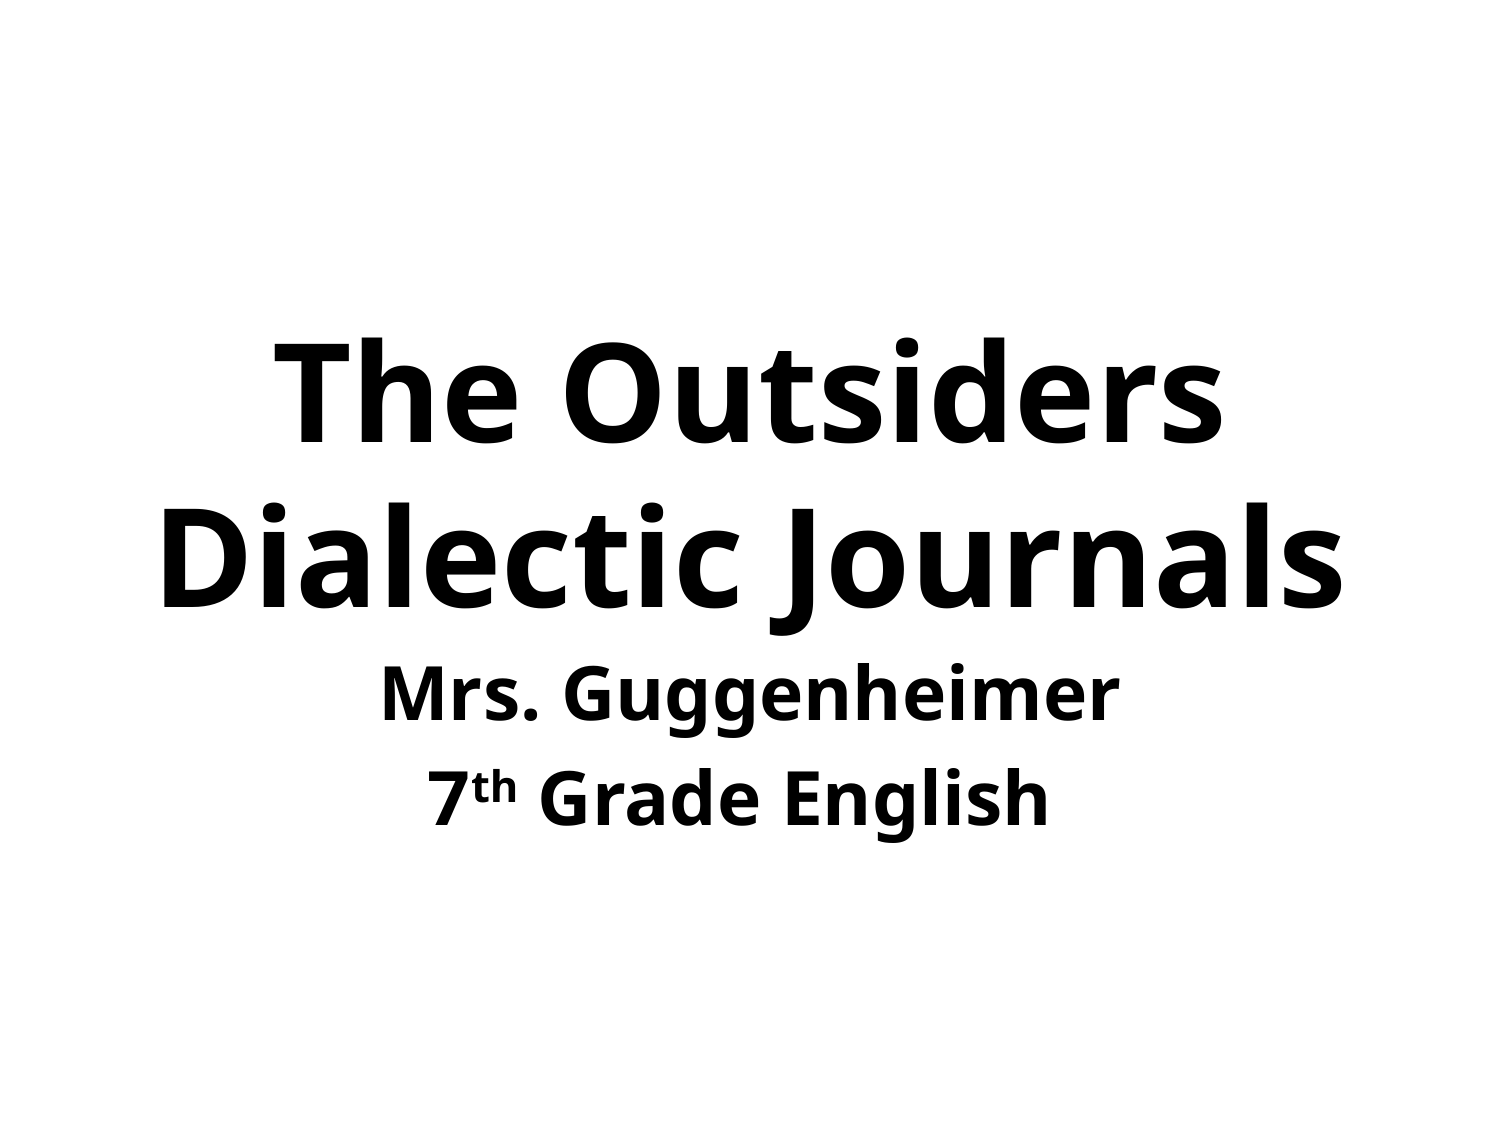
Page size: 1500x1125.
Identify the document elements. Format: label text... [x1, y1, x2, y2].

subtitle Mrs. Guggenheimer 7th Grade English [225, 637, 1275, 925]
title The Outsiders Dialectic Journals [112, 349, 1388, 591]
